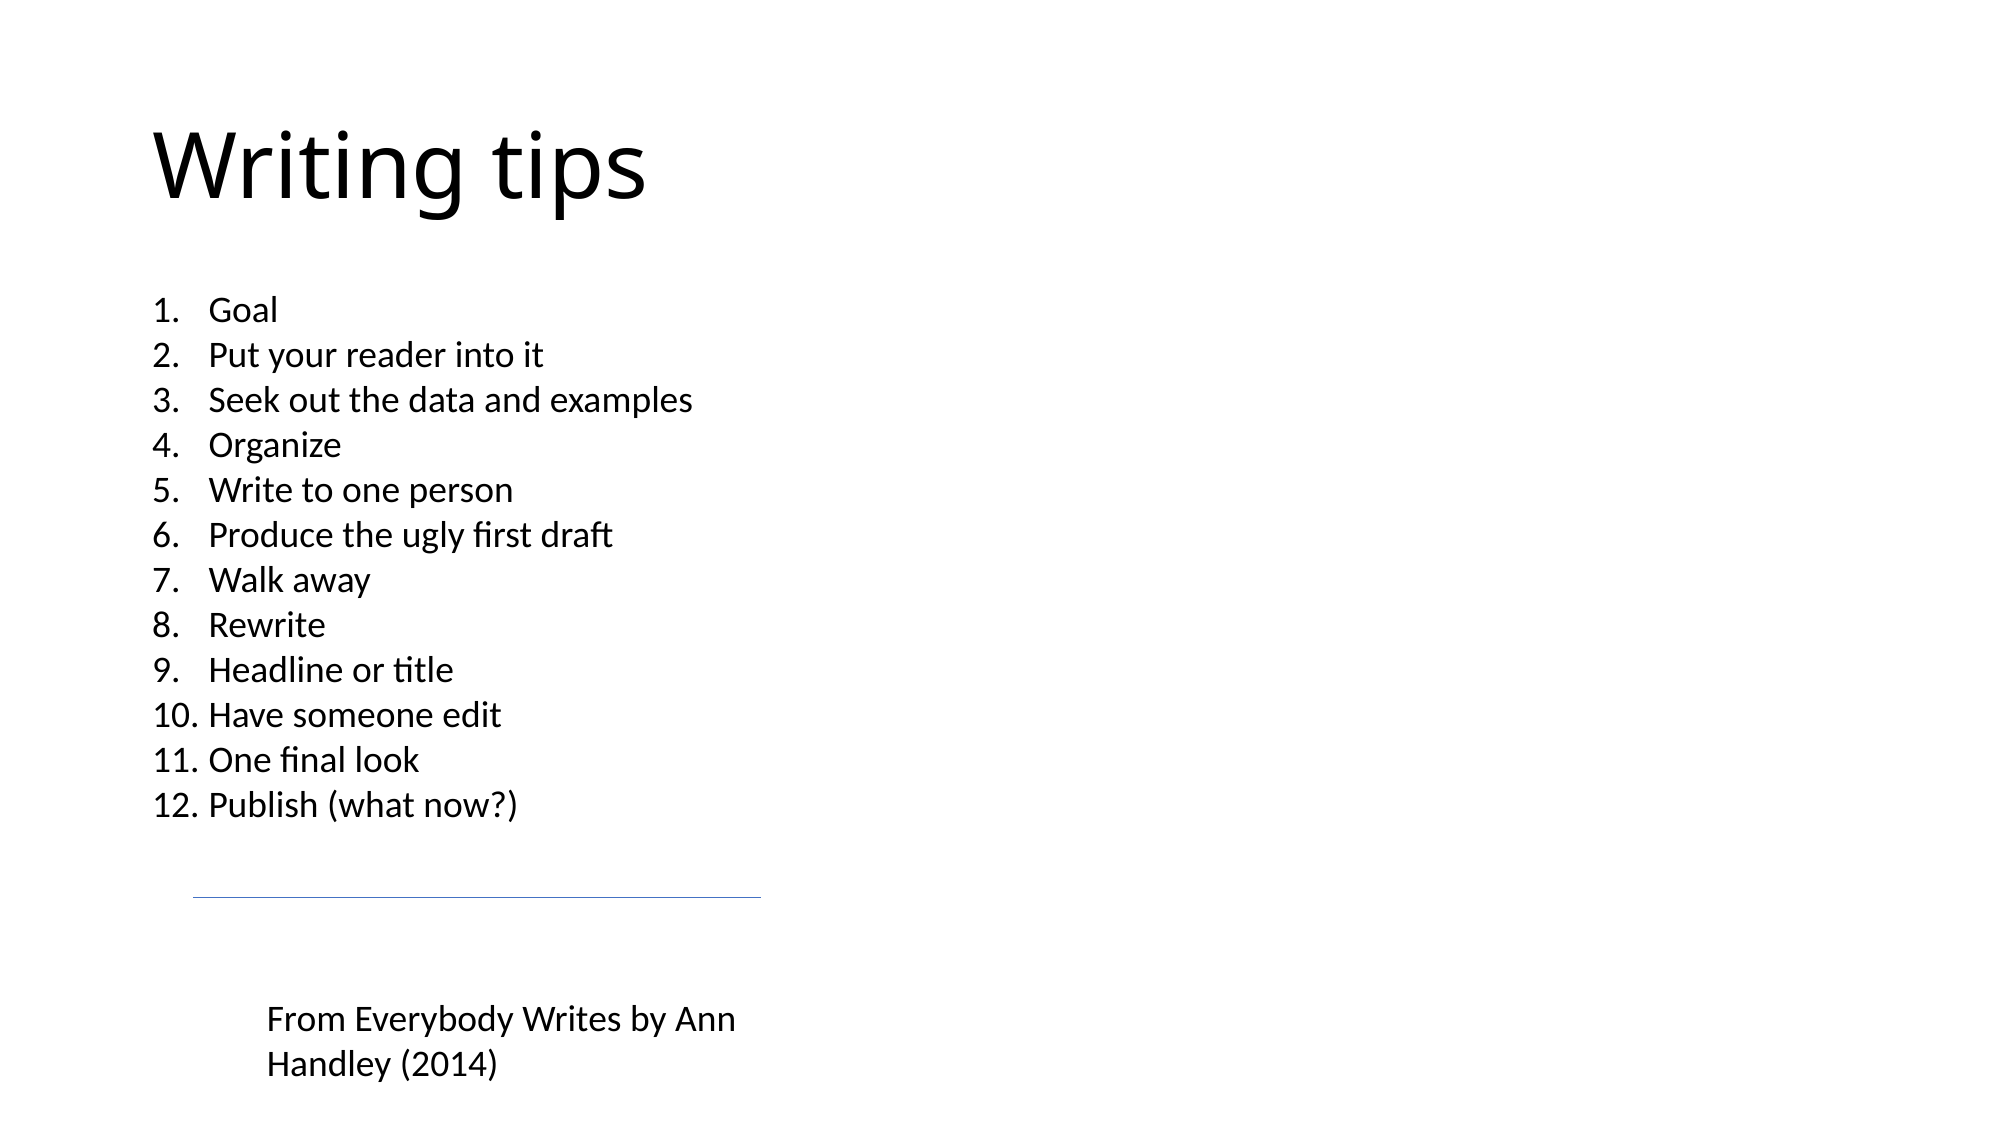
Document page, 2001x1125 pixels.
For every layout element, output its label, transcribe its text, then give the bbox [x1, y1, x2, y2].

text_box Goal Put your reader into it Seek out the data and examples Organize Write to one person Produce the ugly first draft Walk away Rewrite Headline or title Have someone edit One final look Publish (what now?) [137, 277, 1759, 922]
title Writing tips [137, 59, 1863, 278]
text_box From Everybody Writes by Ann Handley (2014) [252, 986, 879, 1092]
